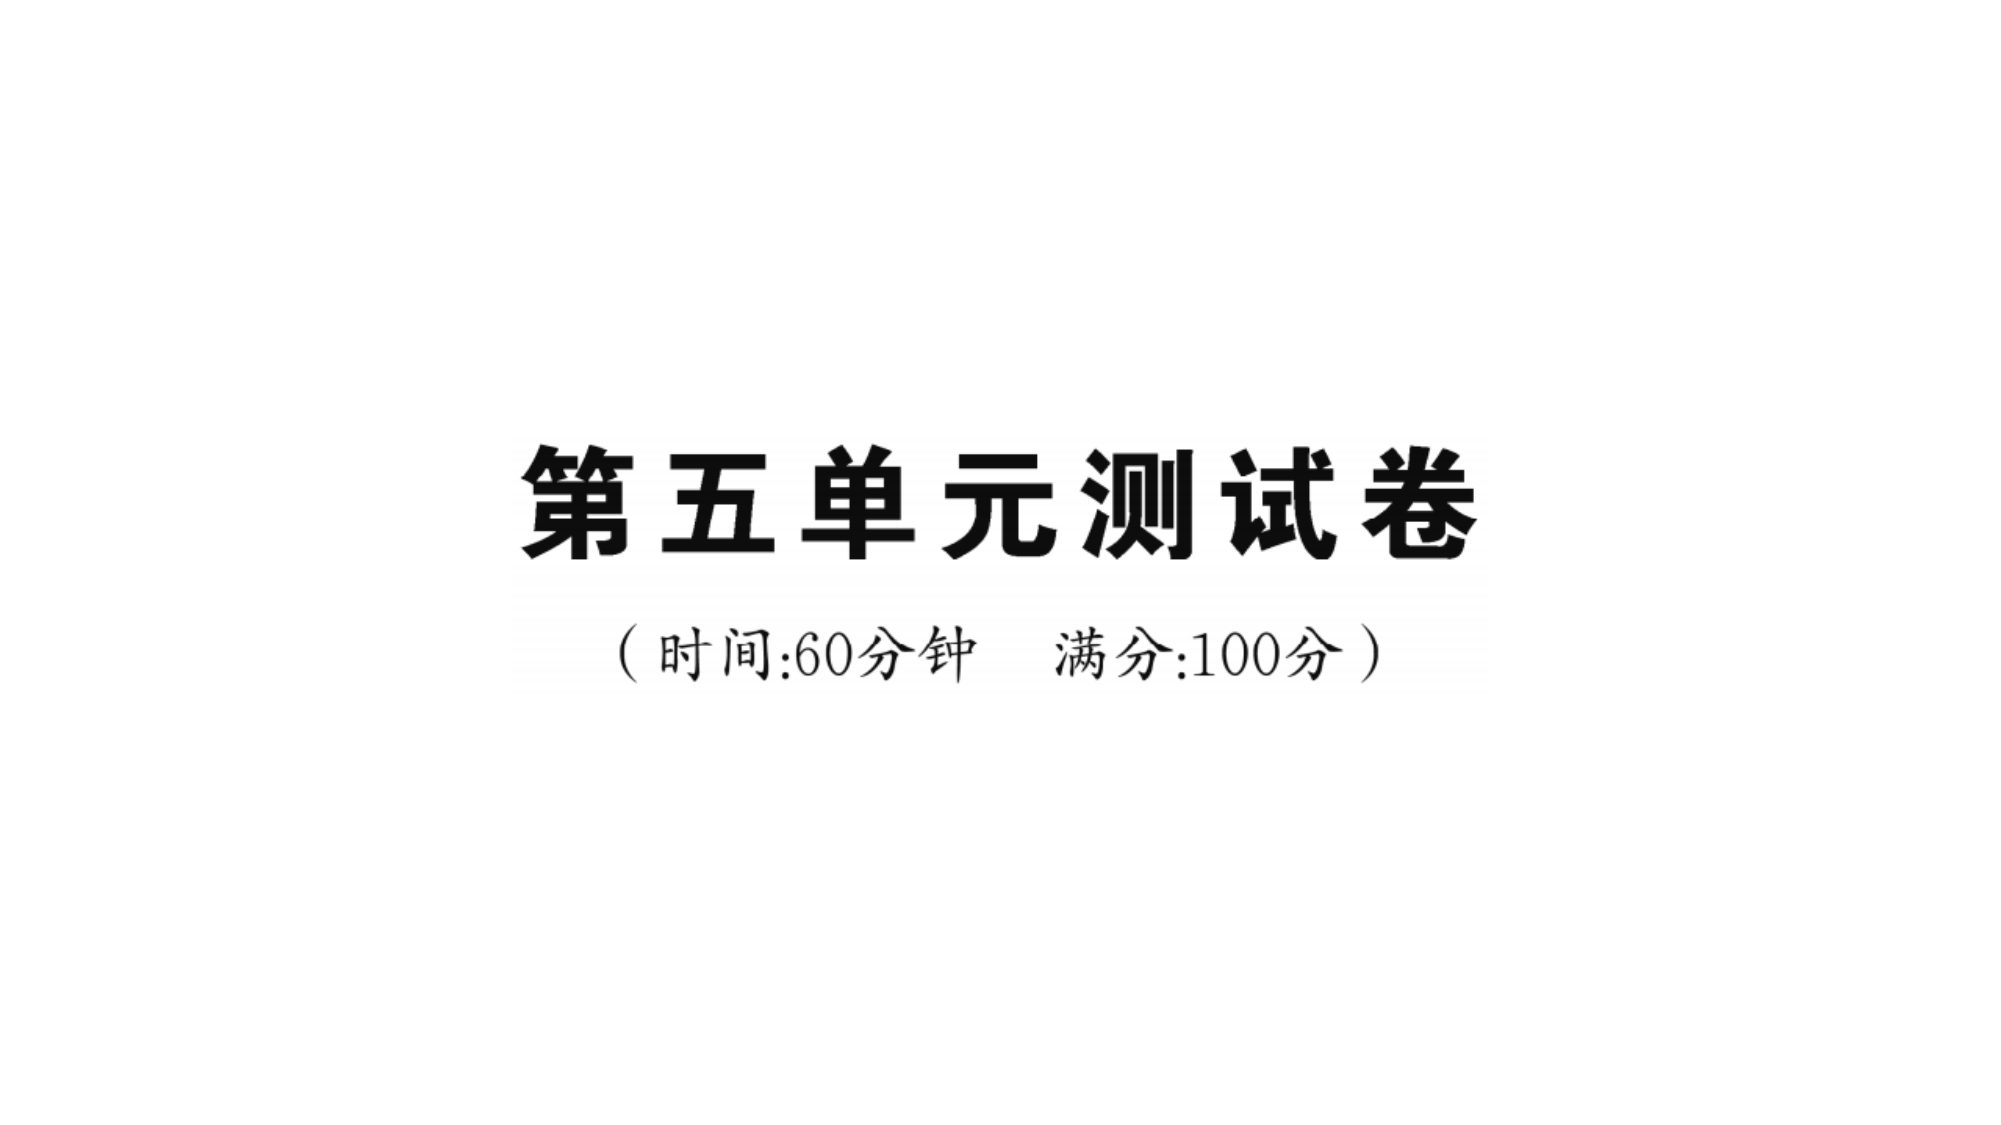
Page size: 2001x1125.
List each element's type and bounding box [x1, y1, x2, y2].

picture [512, 431, 1488, 693]
